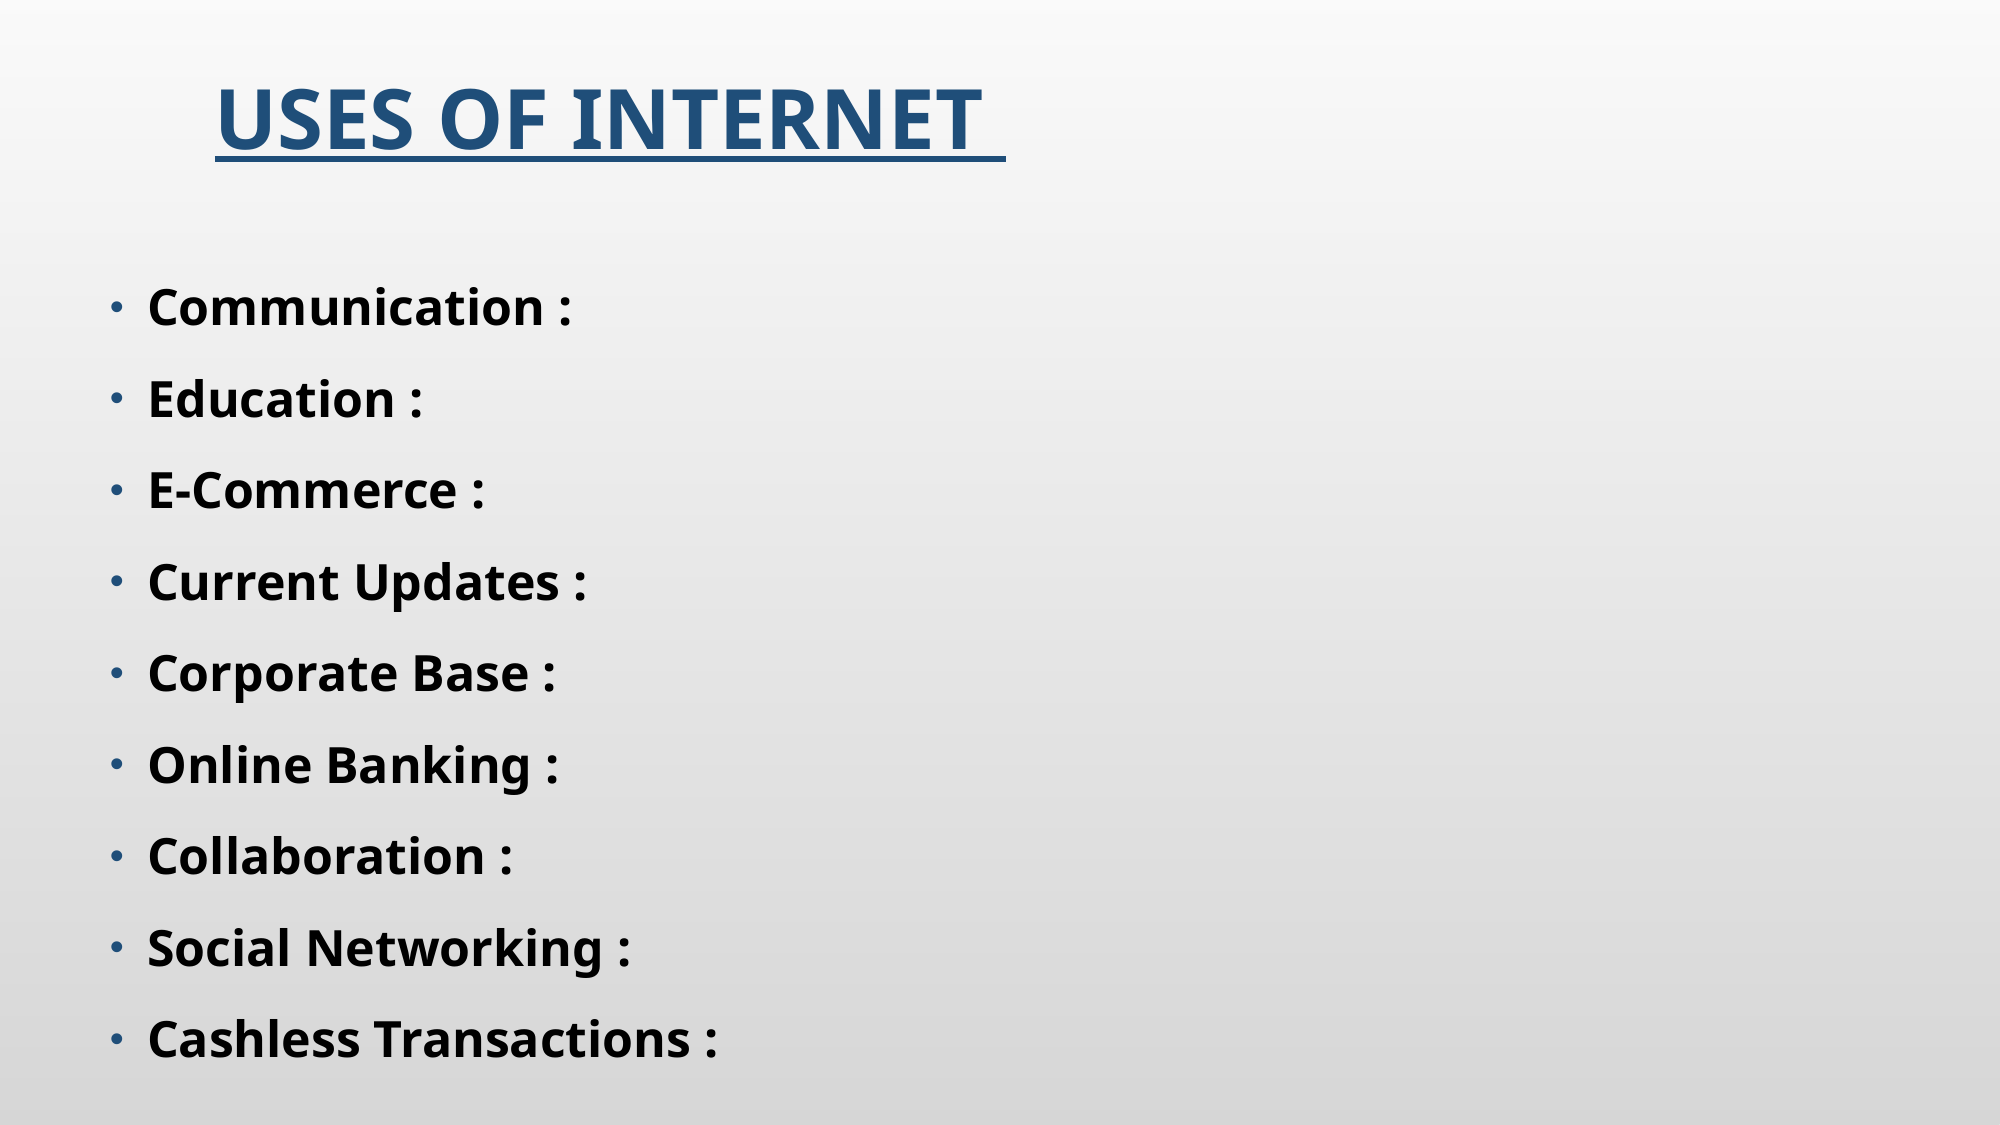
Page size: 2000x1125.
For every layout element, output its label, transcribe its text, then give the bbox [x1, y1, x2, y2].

list Communication : Education : E-Commerce : Current Updates : Corporate Base : Online Banking : Collaboration : Social Networking : Cashless Transactions : [87, 275, 1925, 1100]
title Uses of Internet [199, 45, 1800, 175]
